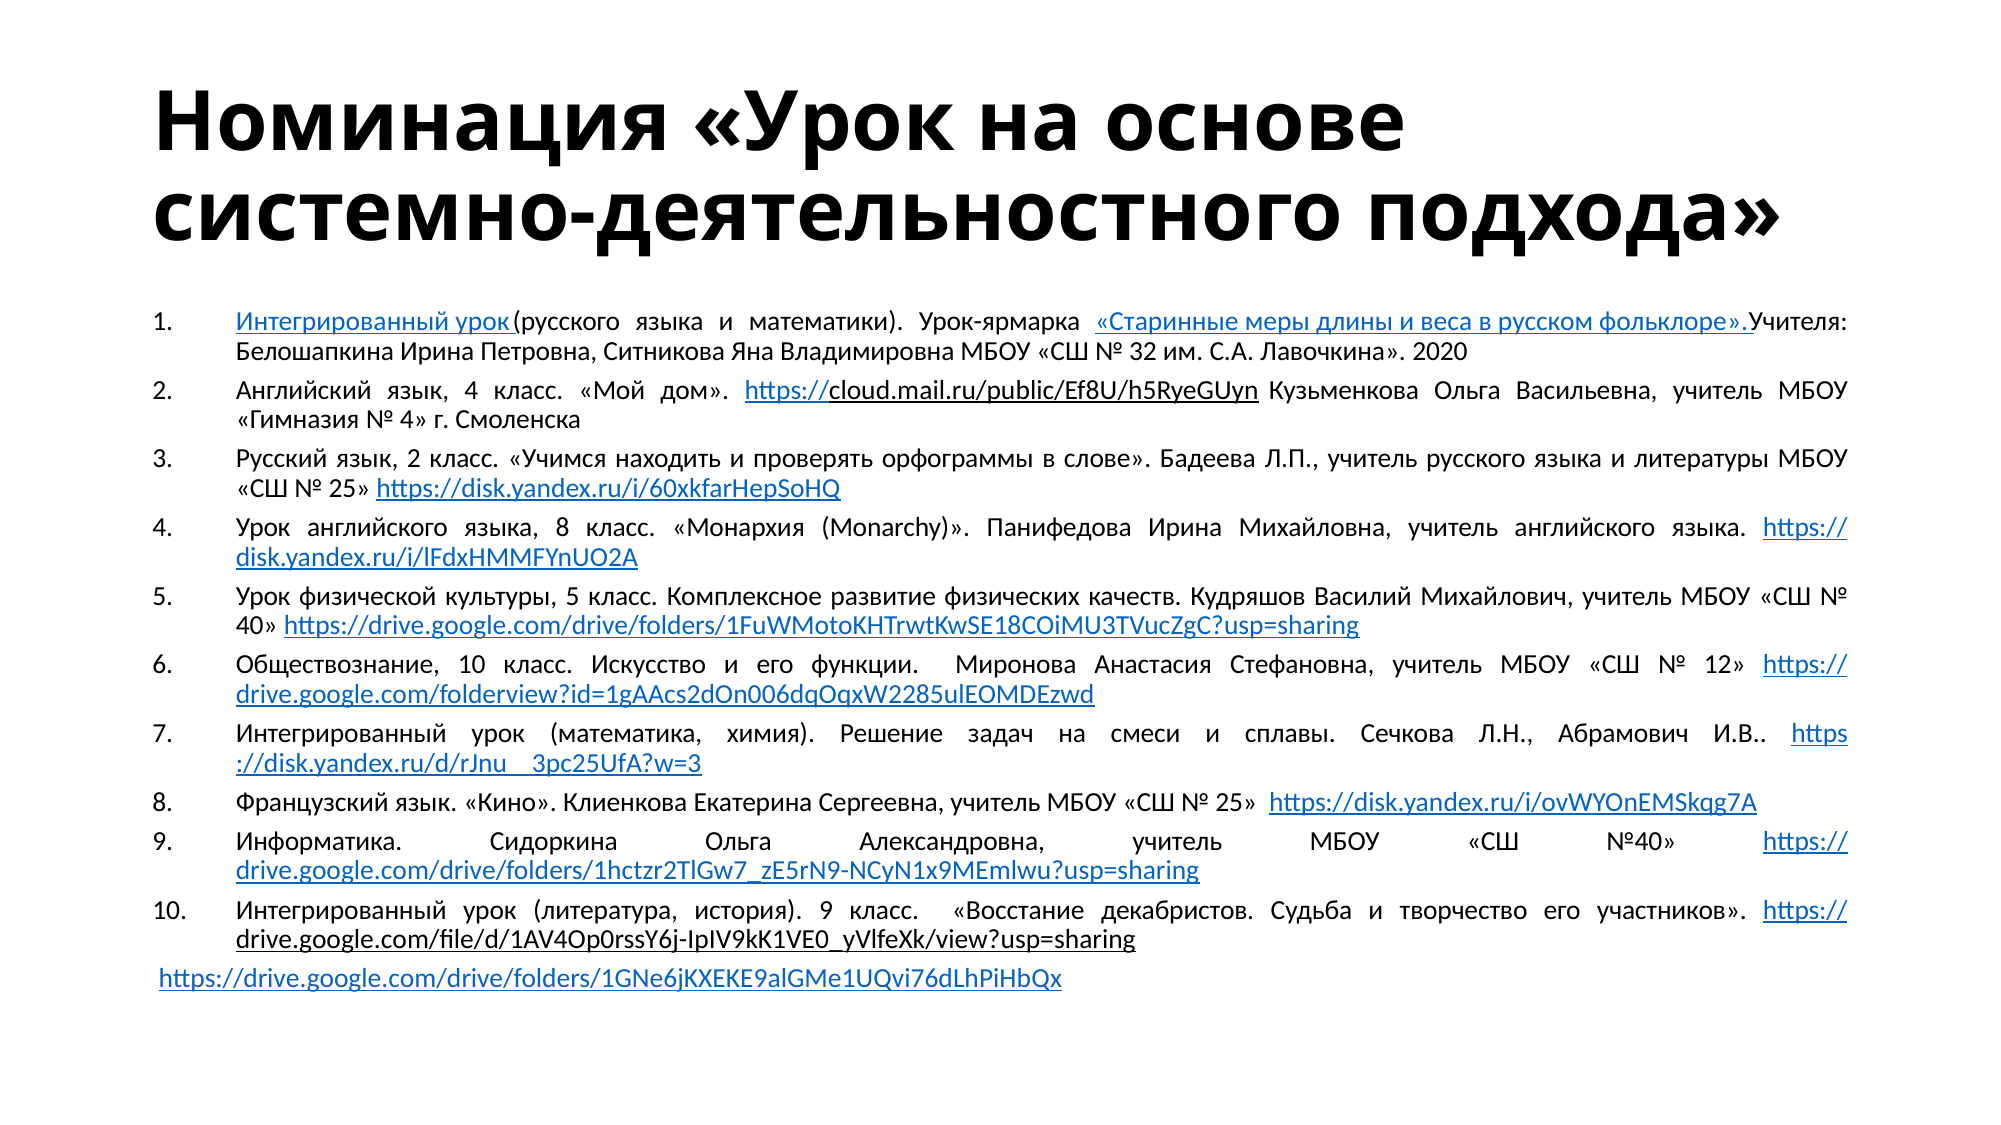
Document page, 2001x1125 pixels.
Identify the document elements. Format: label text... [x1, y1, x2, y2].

text_box [500, 885, 1500, 946]
title Номинация «Урок на основе системно-деятельностного подхода» [137, 59, 1863, 278]
list Интегрированный урок (русского языка и математики). Урок-ярмарка «Старинные меры длины и веса в русском фольклоре». Учителя: Белошапкина Ирина Петровна, Ситникова Яна Владимировна МБОУ «СШ № 32 им. С.А. Лавочкина». 2020 Английский язык, 4 класс. «Мой дом». https://cloud.mail.ru/public/Ef8U/h5RyeGUyn Кузьменкова Ольга Васильевна, учитель МБОУ «Гимназия № 4» г. Смоленска Русский язык, 2 класс. «Учимся находить и проверять орфограммы в слове». Бадеева Л.П., учитель русского языка и литературы МБОУ «СШ № 25» https://disk.yandex.ru/i/60xkfarHepSoHQ Урок английского языка, 8 класс. «Монархия (Monarchy)». Панифедова Ирина Михайловна, учитель английского языка. https://disk.yandex.ru/i/lFdxHMMFYnUO2A Урок физической культуры, 5 класс. Комплексное развитие физических качеств. Кудряшов Василий Михайлович, учитель МБОУ «СШ № 40» https://drive.google.com/drive/folders/1FuWMotoKHTrwtKwSE18COiMU3TVucZgC?usp=sharing Обществознание, 10 класс. Искусство и его функции. Миронова Анастасия Стефановна, учитель МБОУ «СШ № 12» https://drive.google.com/folderview?id=1gAAcs2dOn006dqOqxW2285ulEOMDEzwd Интегрированный урок (математика, химия). Решение задач на смеси и сплавы. Сечкова Л.Н., Абрамович И.В.. https://disk.yandex.ru/d/rJnu__3pc25UfA?w=3 Французский язык. «Кино». Клиенкова Екатерина Сергеевна, учитель МБОУ «СШ № 25» https://disk.yandex.ru/i/ovWYOnEMSkqg7A Информатика. Сидоркина Ольга Александровна, учитель МБОУ «СШ №40» https://drive.google.com/drive/folders/1hctzr2TlGw7_zE5rN9-NCyN1x9MEmlwu?usp=sharing Интегрированный урок (литература, история). 9 класс. «Восстание декабристов. Судьба и творчество его участников». https://drive.google.com/file/d/1AV4Op0rssY6j-IpIV9kK1VE0_yVlfeXk/view?usp=sharing https://drive.google.com/drive/folders/1GNe6jKXEKE9alGMe1UQvi76dLhPiHbQx [137, 299, 1863, 1014]
